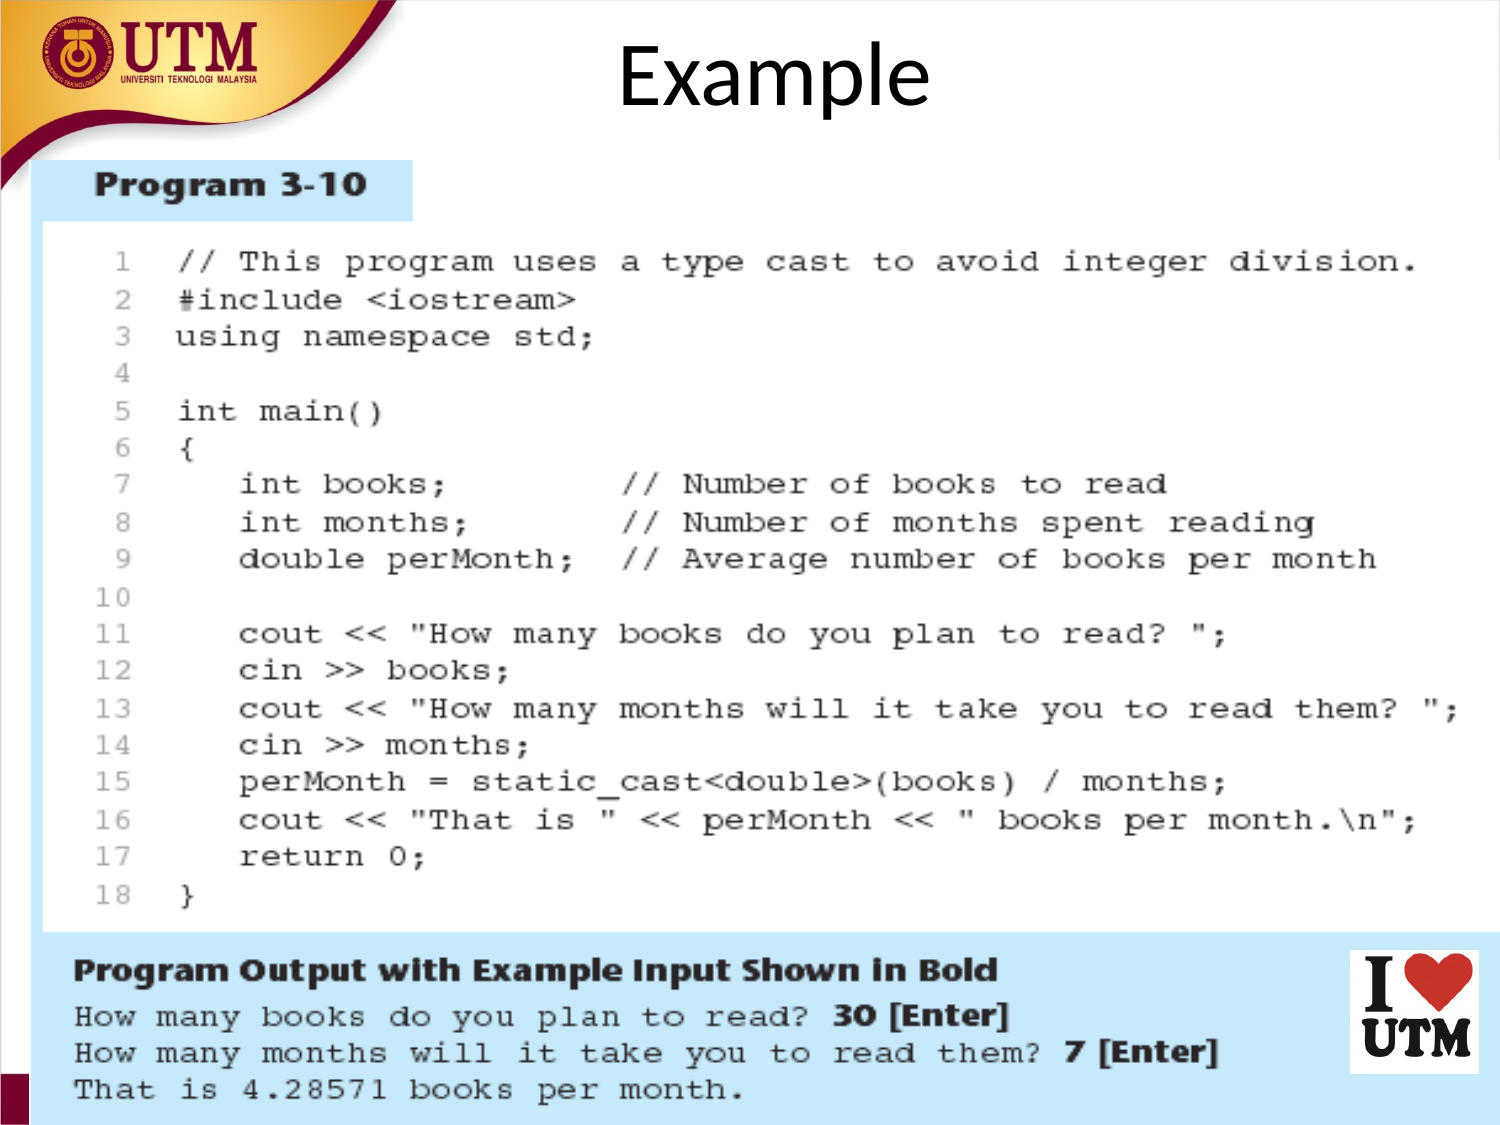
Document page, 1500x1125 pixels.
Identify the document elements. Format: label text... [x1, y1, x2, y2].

title Example [100, 0, 1451, 138]
picture [0, 0, 1500, 1125]
